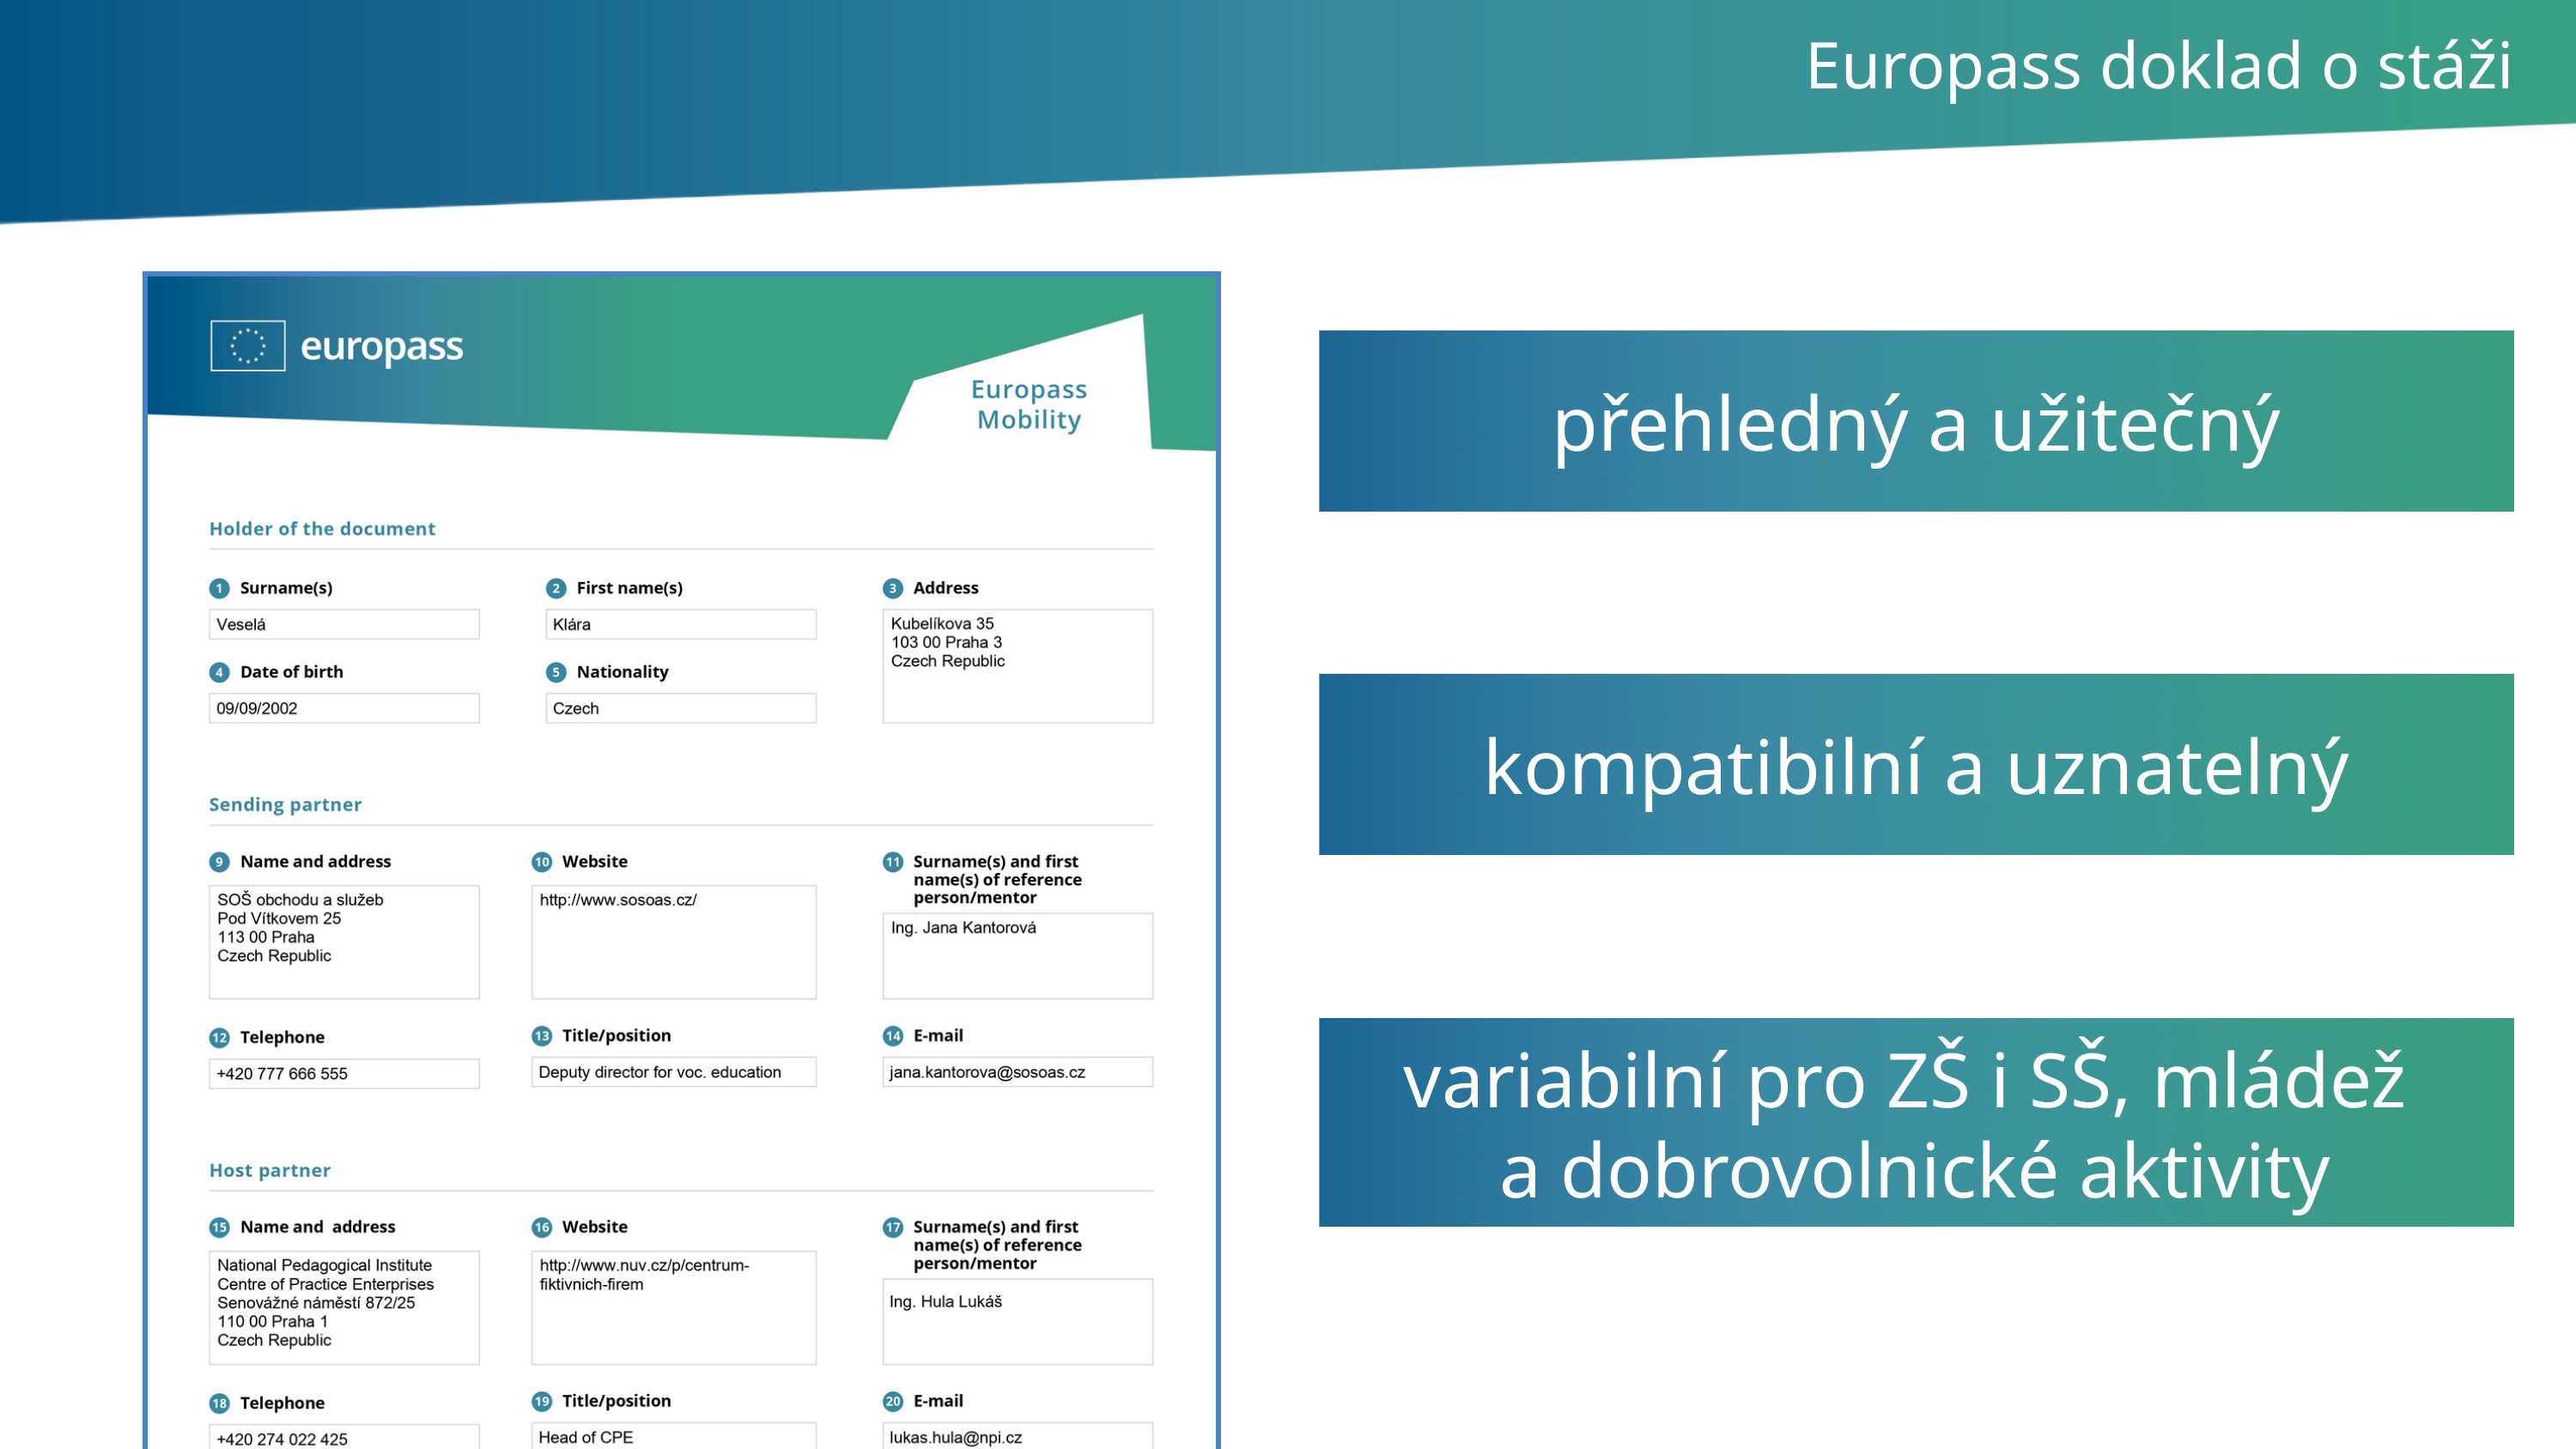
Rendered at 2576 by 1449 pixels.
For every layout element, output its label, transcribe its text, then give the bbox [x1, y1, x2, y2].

text_box Europass doklad o stáži [160, 24, 2515, 102]
text_box [1319, 810, 2514, 855]
text_box [0, 0, 2576, 270]
text_box kompatibilní a uznatelný [1319, 719, 2514, 810]
text_box [1319, 674, 2514, 719]
text_box [1319, 330, 2514, 375]
text_box variabilní pro ZŠ i SŠ, mládež a dobrovolnické aktivity [1315, 1032, 2514, 1213]
text_box přehledný a užitečný [1319, 375, 2514, 466]
text_box [1319, 1018, 2514, 1032]
text_box [1319, 1213, 2514, 1227]
text_box [144, 273, 1218, 1449]
text_box [1319, 466, 2514, 512]
